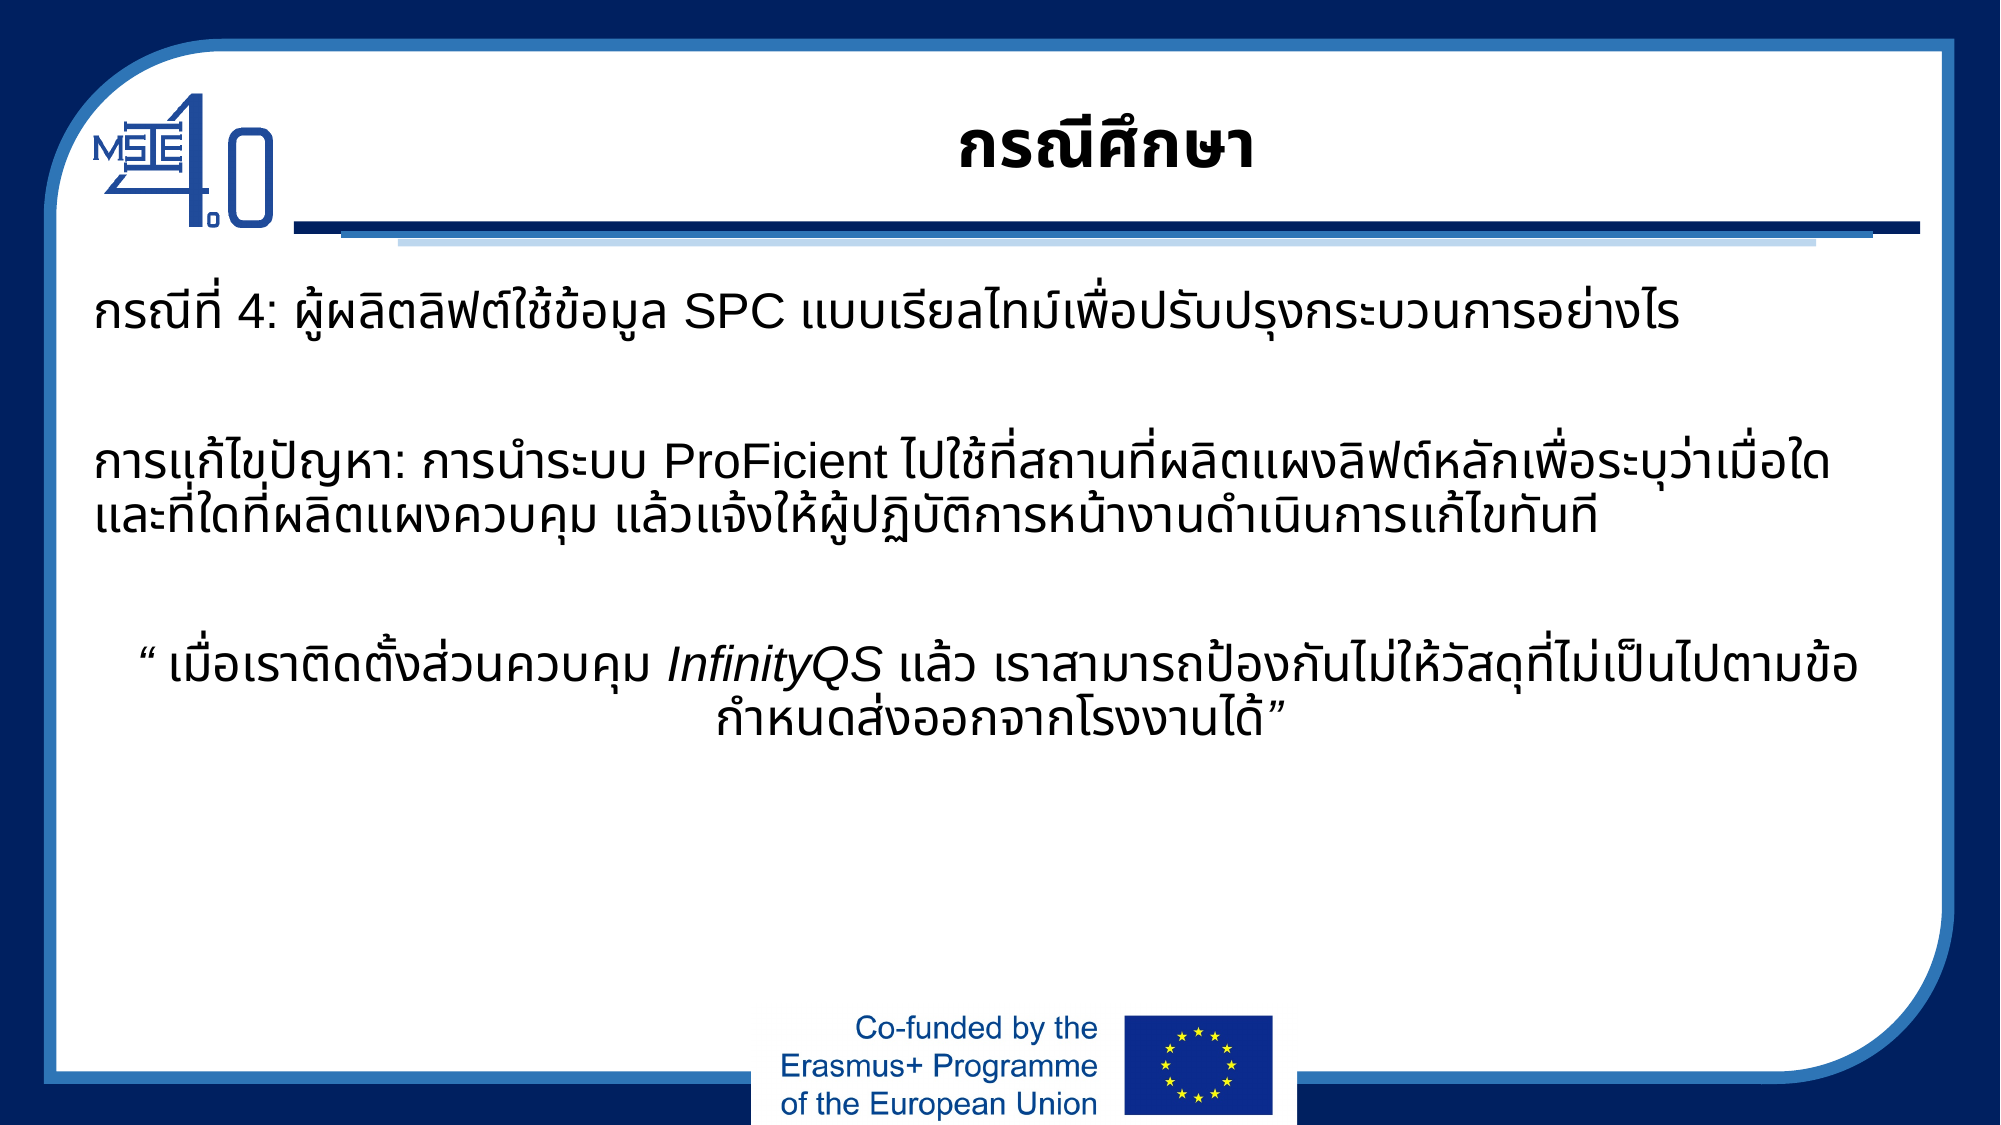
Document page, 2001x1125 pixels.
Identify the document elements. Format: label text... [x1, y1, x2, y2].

title กรณีศึกษา [294, 73, 1921, 220]
picture [751, 1003, 1298, 1125]
list กรณีที่ 4: ผู้ผลิตลิฟต์ใช้ข้อมูล SPC แบบเรียลไทม์เพื่อปรับปรุงกระบวนการอย่างไร การแก้ไขปัญหา: การนำระบบ ProFicient ไปใช้ที่สถานที่ผลิตแผงลิฟต์หลักเพื่อระบุว่าเมื่อใดและที่ใดที่ผลิตแผงควบคุม แล้วแจ้งให้ผู้ปฏิบัติการหน้างานดำเนินการแก้ไขทันที “ เมื่อเราติดตั้งส่วนควบคุม InfinityQS แล้ว เราสามารถป้องกันไม่ให้วัสดุที่ไม่เป็นไปตามข้อกำหนดส่งออกจากโรงงานได้” [78, 277, 1921, 984]
